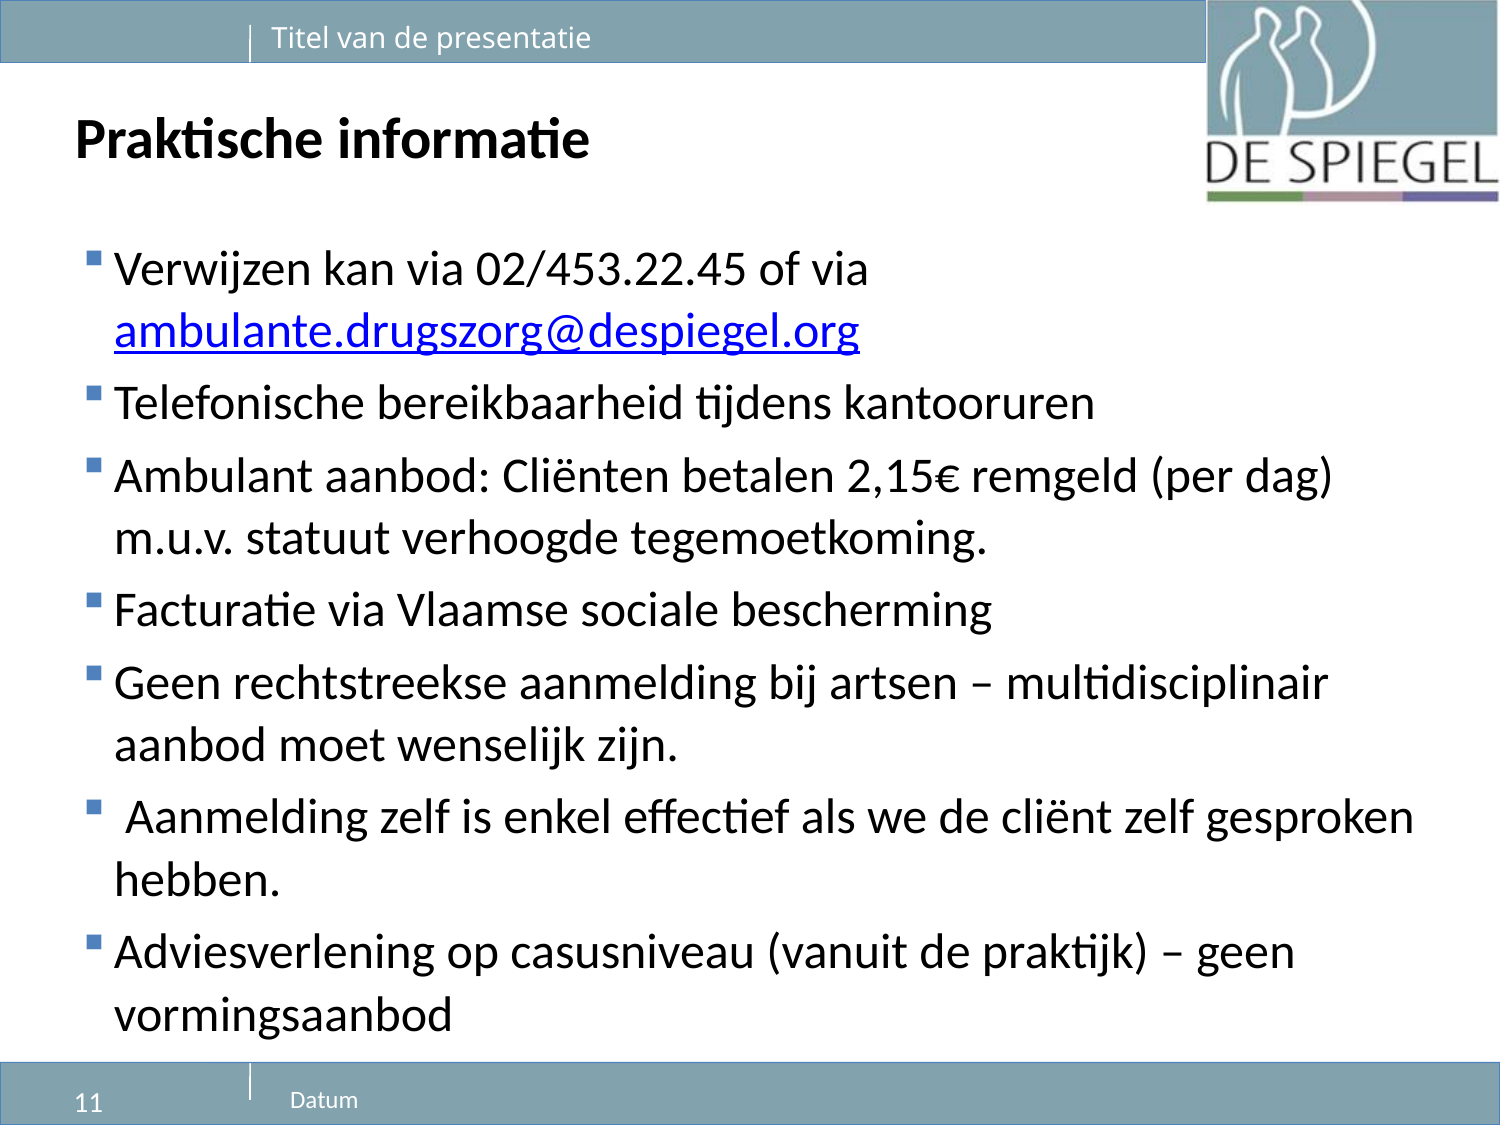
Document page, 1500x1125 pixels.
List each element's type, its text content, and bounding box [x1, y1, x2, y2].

footer Datum [274, 1071, 1176, 1125]
title Praktische informatie [75, 95, 1153, 178]
slide_number 11 [49, 1071, 251, 1125]
list Verwijzen kan via 02/453.22.45 of via ambulante.drugszorg@despiegel.org Telefonische bereikbaarheid tijdens kantooruren Ambulant aanbod: Cliënten betalen 2,15€ remgeld (per dag) m.u.v. statuut verhoogde tegemoetkoming. Facturatie via Vlaamse sociale bescherming Geen rechtstreekse aanmelding bij artsen – multidisciplinair aanbod moet wenselijk zijn. Aanmelding zelf is enkel effectief als we de cliënt zelf gesproken hebben. Adviesverlening op casusniveau (vanuit de praktijk) – geen vormingsaanbod [75, 225, 1425, 1005]
picture [1205, 0, 1500, 206]
